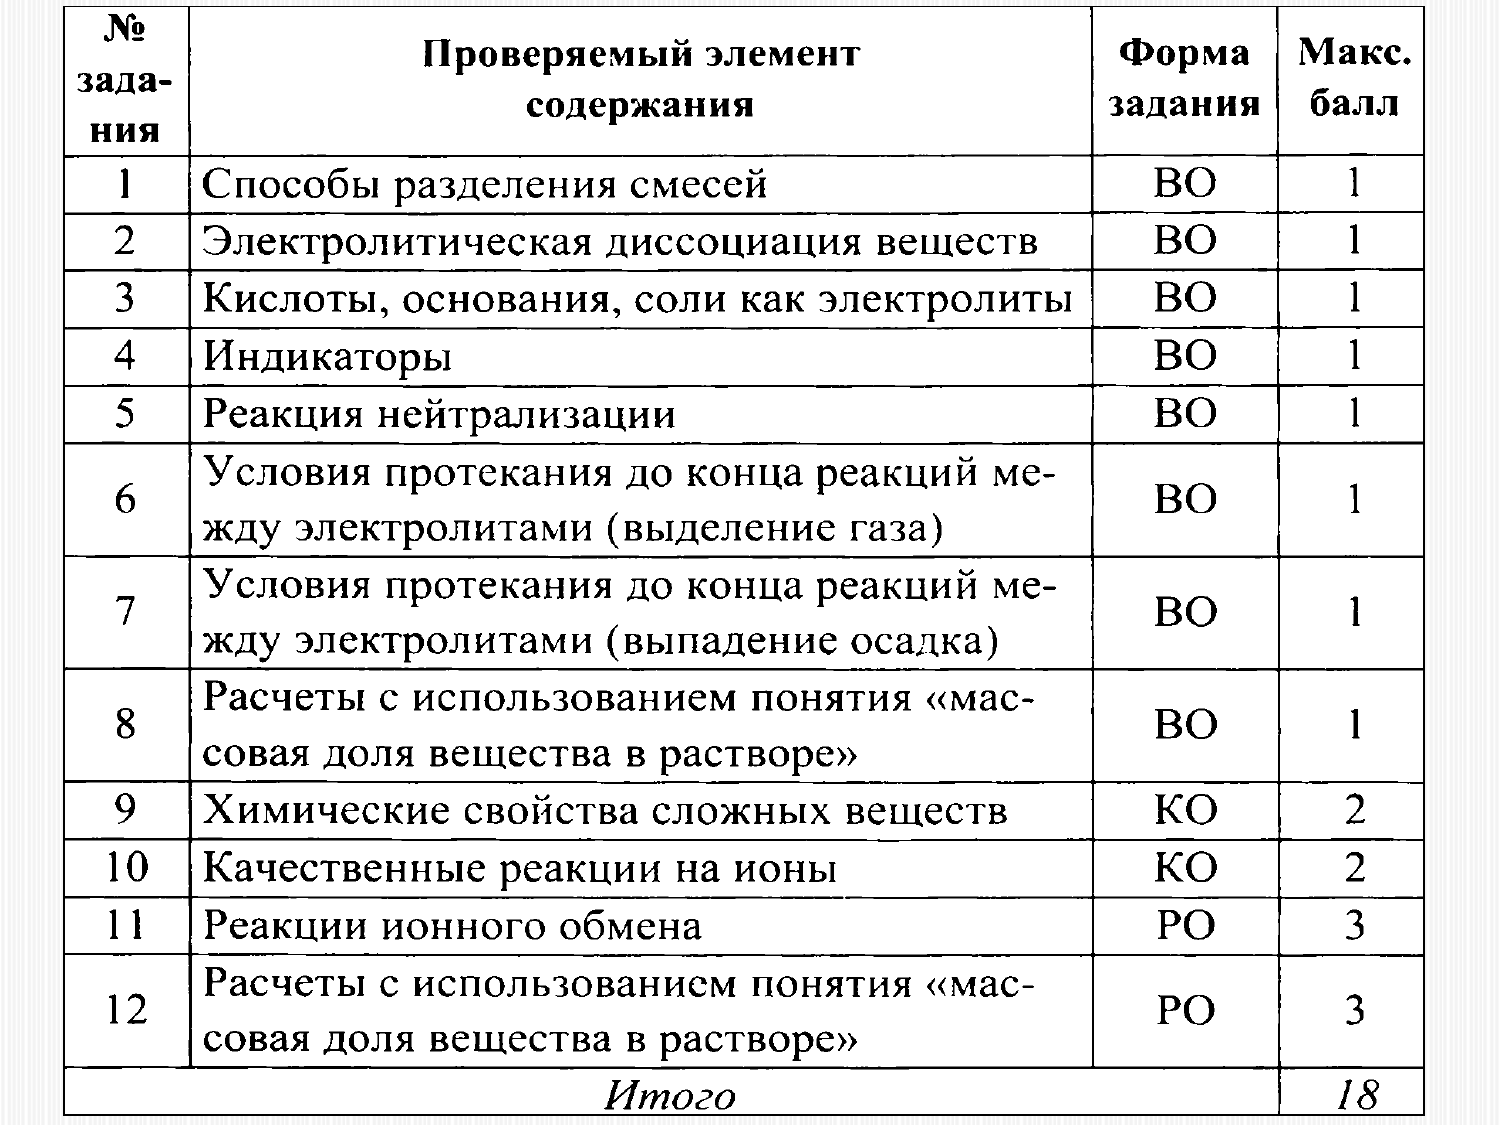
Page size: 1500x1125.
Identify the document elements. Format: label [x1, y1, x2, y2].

picture [64, 6, 1424, 1115]
